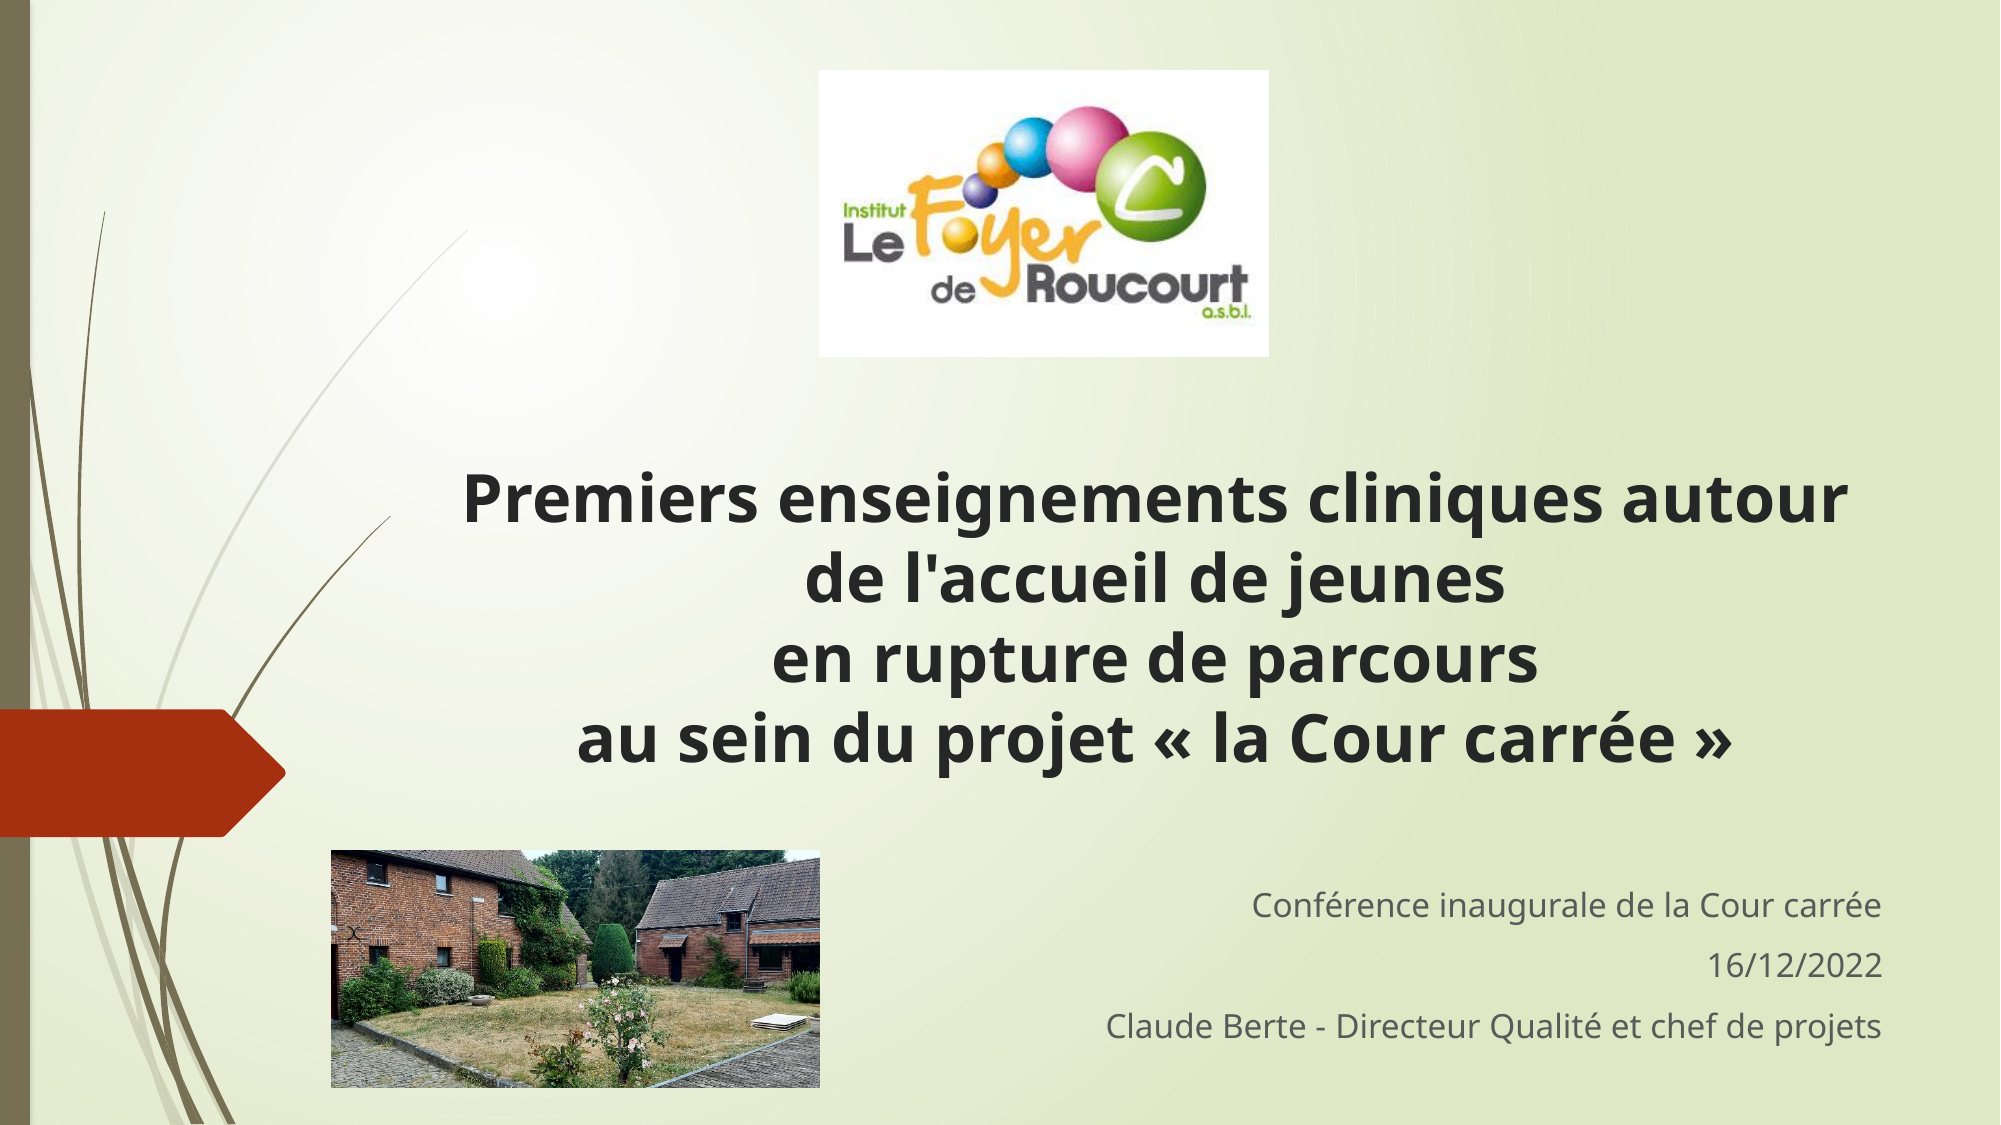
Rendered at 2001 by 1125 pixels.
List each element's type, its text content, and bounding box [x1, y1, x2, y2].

title Premiers enseignements cliniques autour de l'accueil de jeunes en rupture de parcours au sein du projet « la Cour carrée » [424, 412, 1888, 784]
picture [331, 850, 820, 1088]
subtitle Conférence inaugurale de la Cour carrée 16/12/2022 Claude Berte - Directeur Qualité et chef de projets [824, 876, 1899, 1062]
picture [819, 69, 1269, 357]
